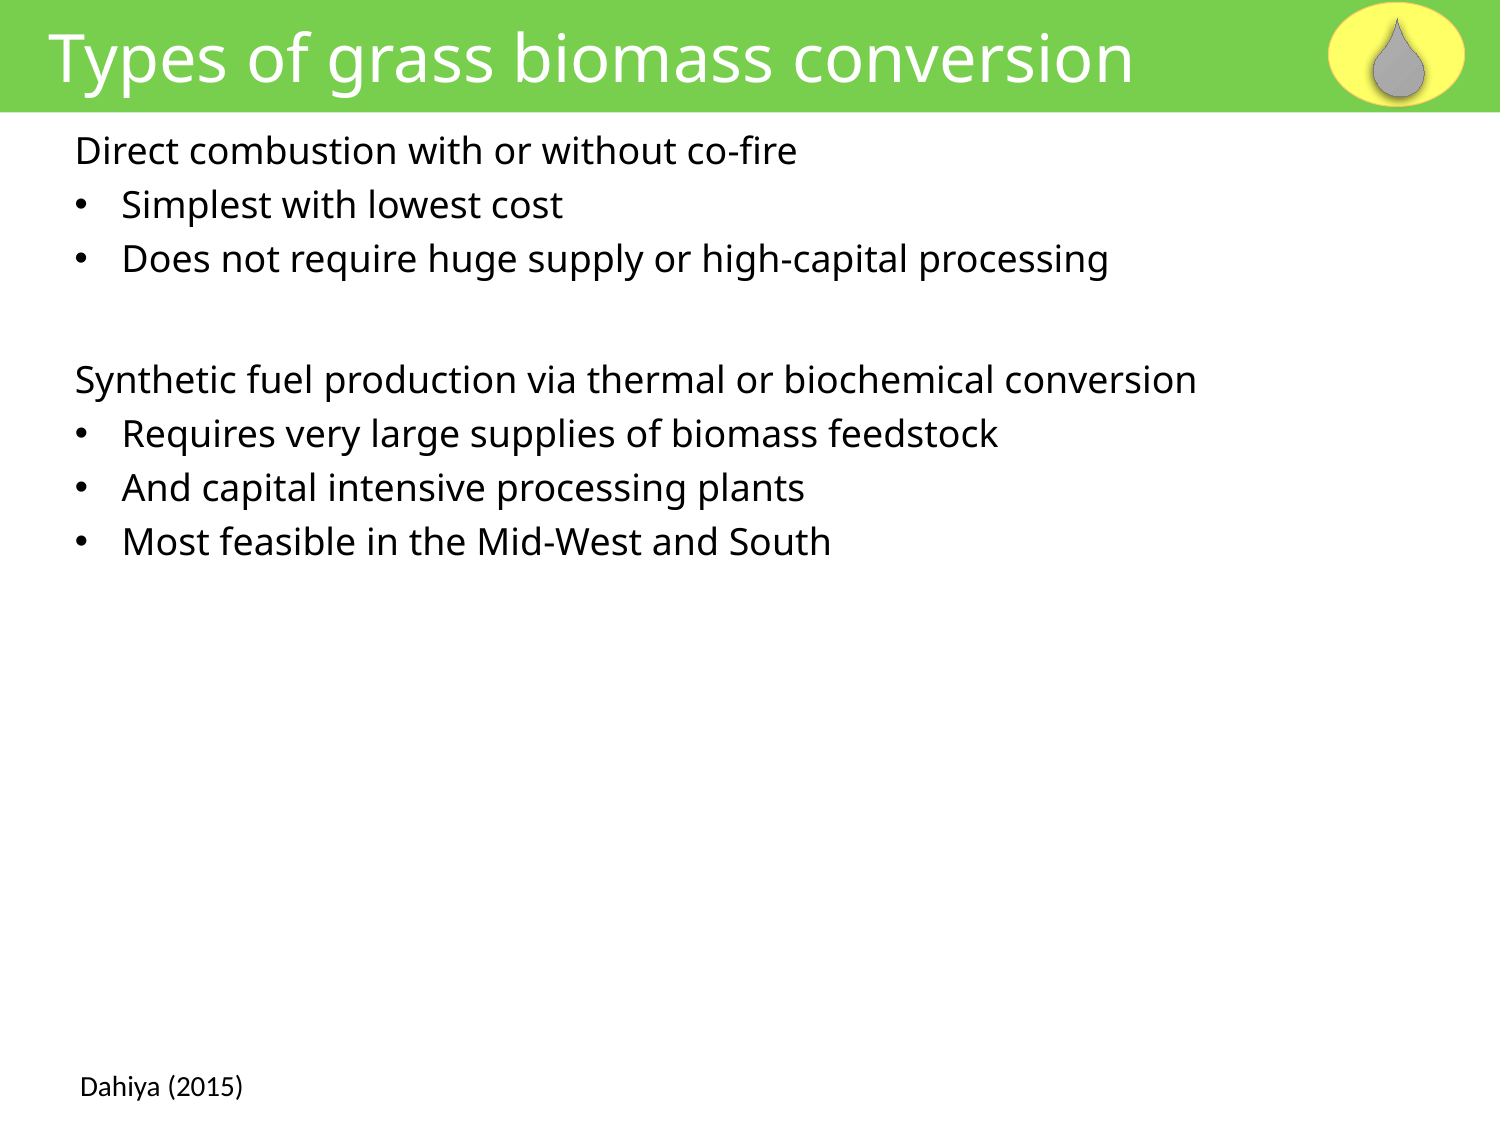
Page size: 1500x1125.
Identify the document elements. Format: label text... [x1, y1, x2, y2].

text_box [0, 0, 1500, 113]
text_box Synthetic fuel production via thermal or biochemical conversion Requires very large supplies of biomass feedstock And capital intensive processing plants Most feasible in the Mid-West and South [60, 339, 1431, 570]
text_box Types of grass biomass conversion [33, 8, 1152, 103]
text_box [1328, 2, 1465, 107]
text_box Direct combustion with or without co-fire Simplest with lowest cost Does not require huge supply or high-capital processing [59, 110, 1430, 288]
text_box Dahiya (2015) [65, 1059, 259, 1110]
